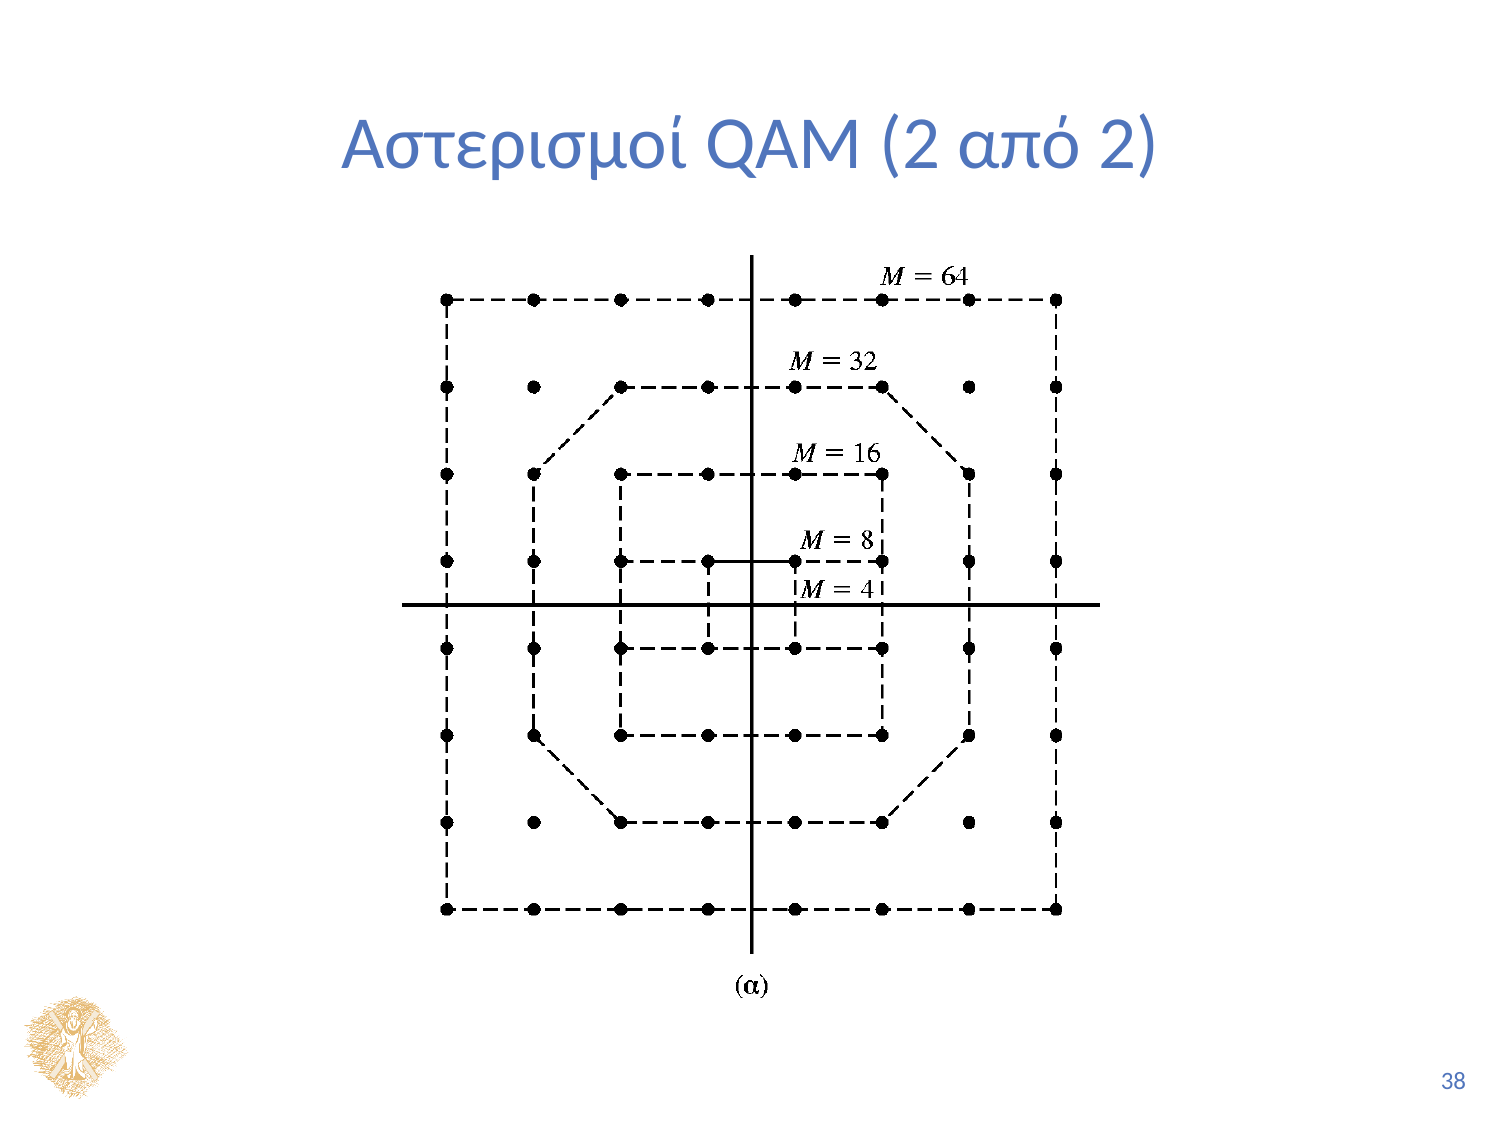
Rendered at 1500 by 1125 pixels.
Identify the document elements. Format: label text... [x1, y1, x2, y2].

title Αστερισμοί QAM (2 από 2) [75, 45, 1425, 233]
picture [17, 986, 137, 1103]
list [401, 255, 1101, 999]
